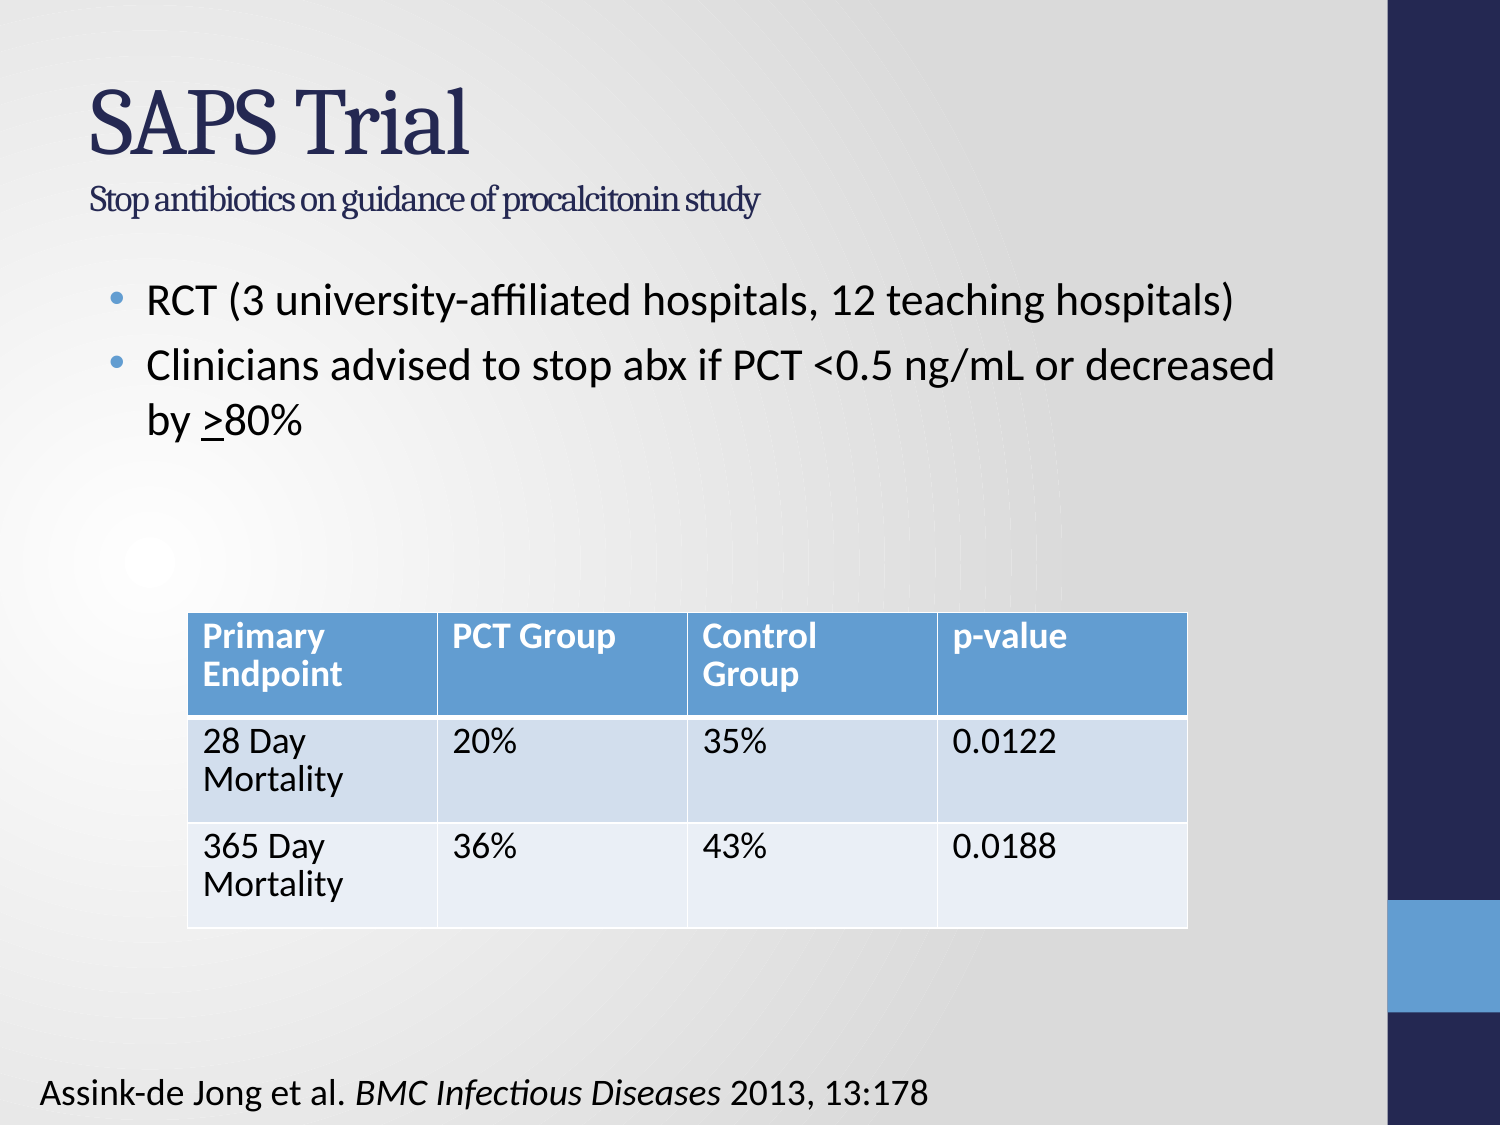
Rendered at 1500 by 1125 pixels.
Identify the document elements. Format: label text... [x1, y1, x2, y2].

table_cell 0.0188 [938, 824, 1187, 927]
title SAPS Trial Stop antibiotics on guidance of procalcitonin study [75, 45, 1325, 233]
text_box Assink-de Jong et al. BMC Infectious Diseases 2013, 13:178 [24, 1060, 1375, 1121]
table_header PCT Group [438, 613, 687, 715]
table_cell 20% [438, 720, 687, 822]
table_cell 35% [688, 720, 937, 822]
list RCT (3 university-affiliated hospitals, 12 teaching hospitals) Clinicians advised to stop abx if PCT <0.5 ng/mL or decreased by >80% [75, 262, 1325, 1050]
table_header Control Group [688, 613, 937, 715]
table_cell 365 Day Mortality [188, 824, 437, 927]
table_cell 0.0122 [938, 720, 1187, 822]
table_cell 28 Day Mortality [188, 720, 437, 822]
table_cell 43% [688, 824, 937, 927]
table_cell 36% [438, 824, 687, 927]
table_header p-value [938, 613, 1187, 715]
table_header Primary Endpoint [188, 613, 437, 715]
